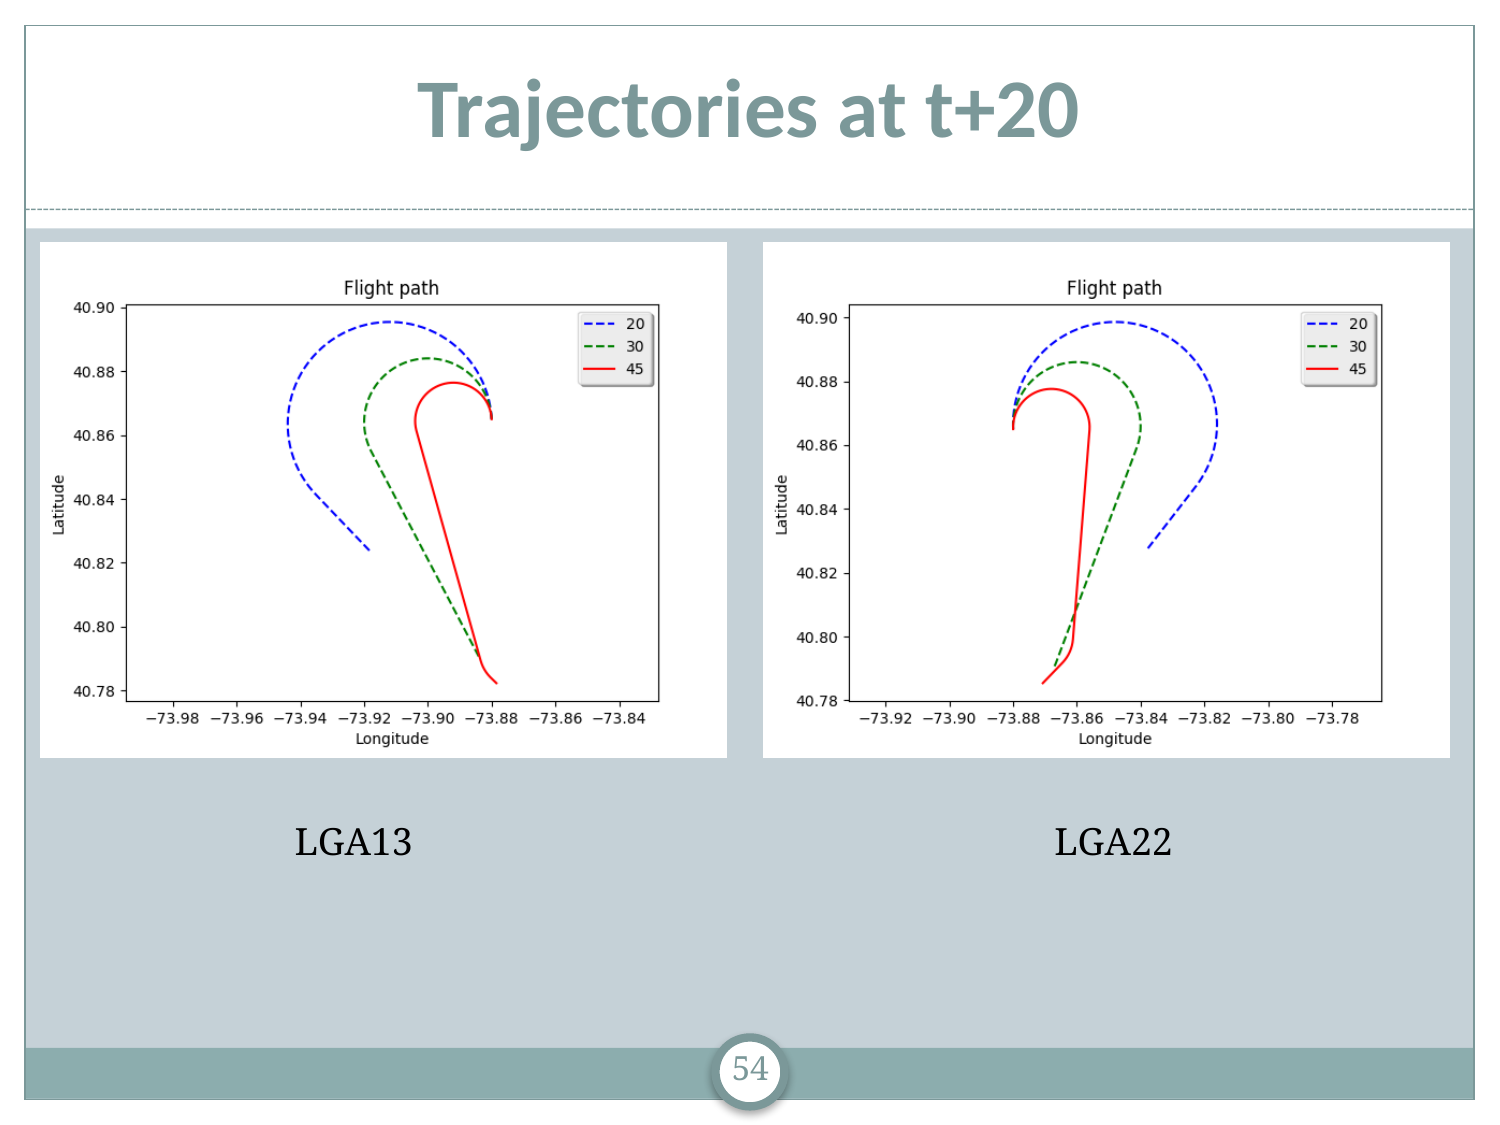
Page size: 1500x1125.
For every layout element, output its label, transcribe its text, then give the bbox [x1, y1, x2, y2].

title Trajectories at t+20 [49, 37, 1450, 162]
picture [763, 242, 1450, 758]
picture [40, 242, 727, 758]
slide_number 54 [712, 1033, 788, 1107]
text_box LGA13 LGA22 [82, 810, 1417, 871]
